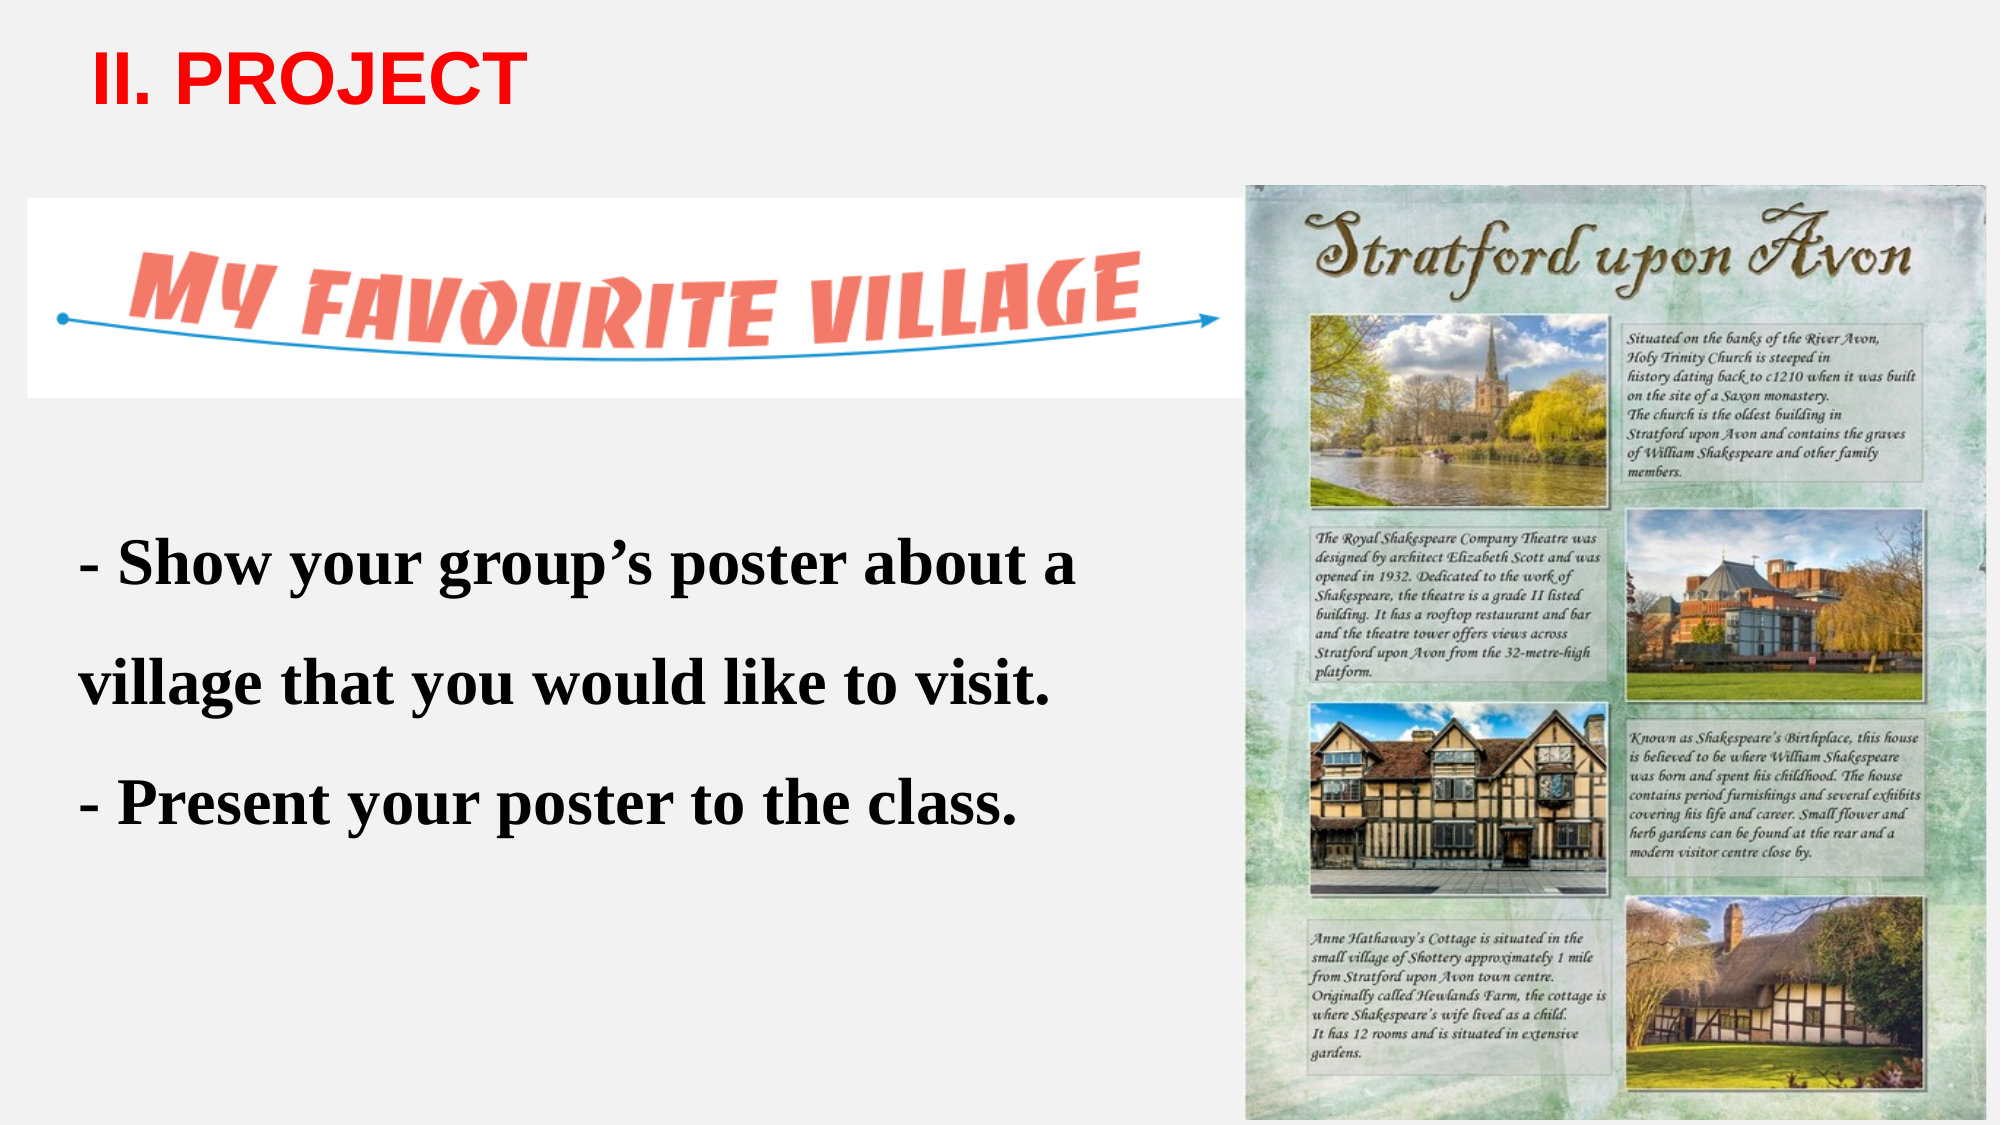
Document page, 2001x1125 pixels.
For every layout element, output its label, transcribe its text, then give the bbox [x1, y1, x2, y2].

text_box II. PROJECT [76, 22, 755, 128]
picture [27, 185, 1987, 1120]
text_box - Show your group’s poster about a village that you would like to visit. - Present your poster to the class. [63, 470, 1100, 846]
